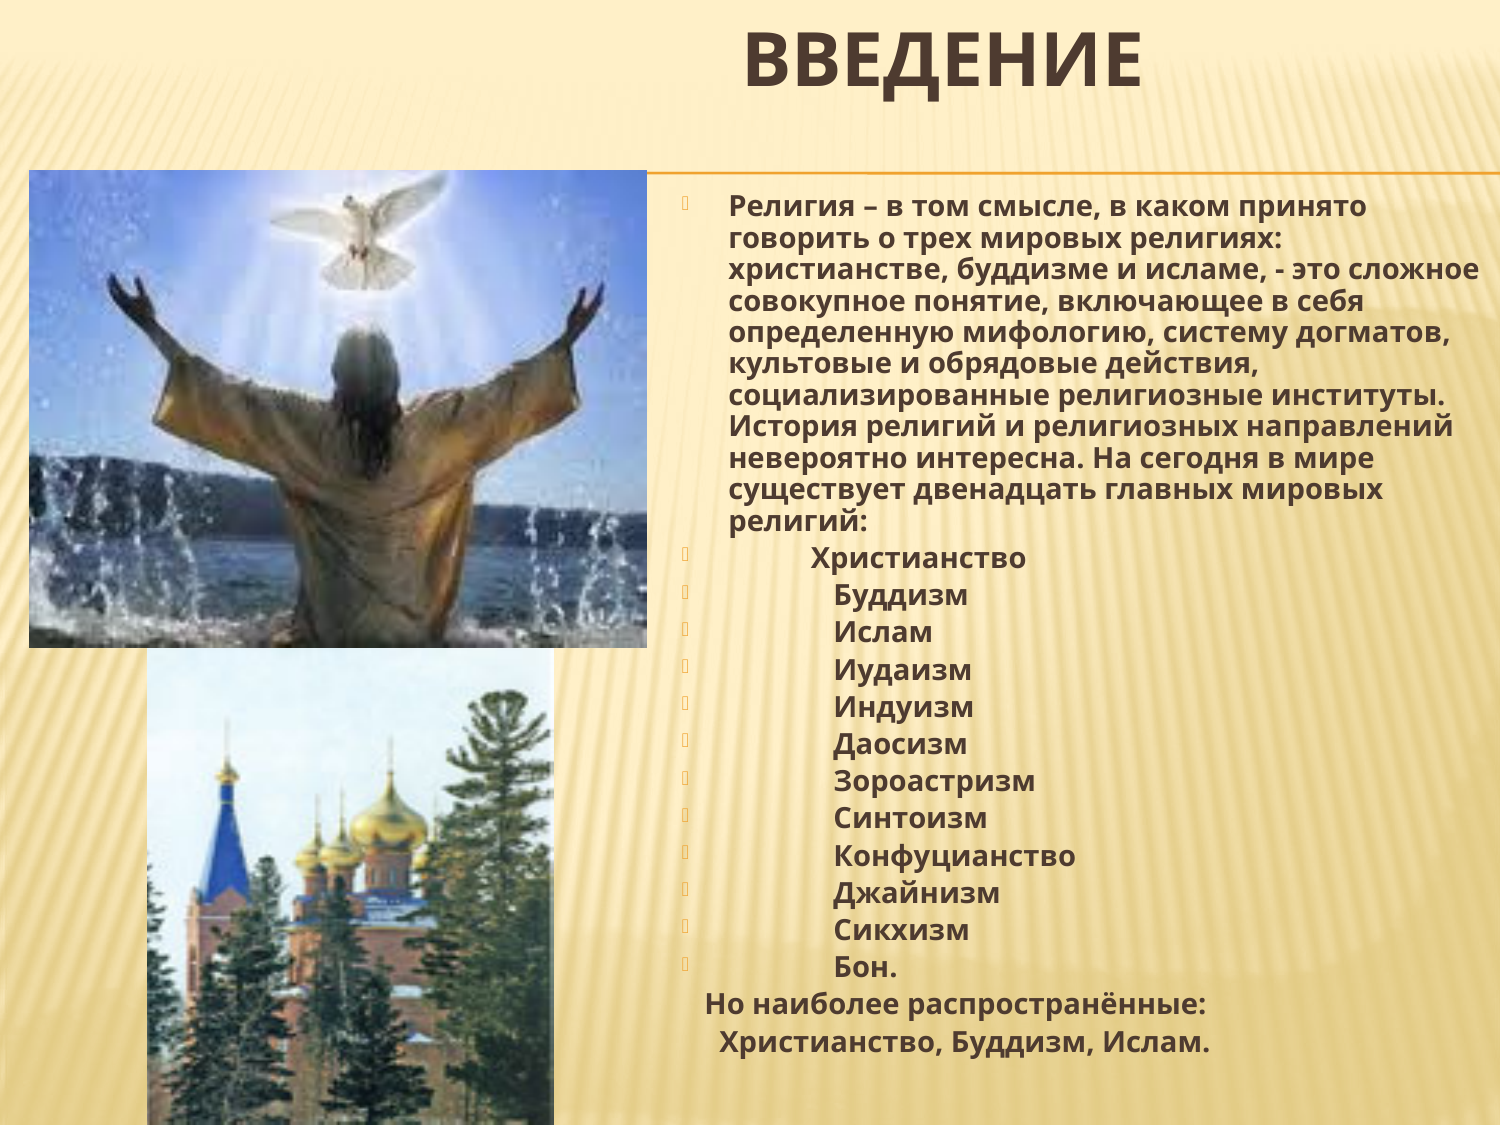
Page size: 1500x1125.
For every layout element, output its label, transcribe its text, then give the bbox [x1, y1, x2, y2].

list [29, 169, 647, 649]
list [147, 667, 555, 1125]
list Религия – в том смысле, в каком принято говорить о трех мировых религиях: христианстве, буддизме и исламе, - это сложное совокупное понятие, включающее в себя определенную мифологию, систему догматов, культовые и обрядовые действия, социализированные религиозные институты. История религий и религиозных направлений невероятно интересна. На сегодня в мире существует двенадцать главных мировых религий: Христианство Буддизм Ислам Иудаизм Индуизм Даосизм Зороастризм Синтоизм Конфуцианство Джайнизм Сикхизм Бон. Но наиболее распространённые: Христианство, Буддизм, Ислам. [667, 184, 1500, 1071]
title Введение [726, 0, 1406, 166]
